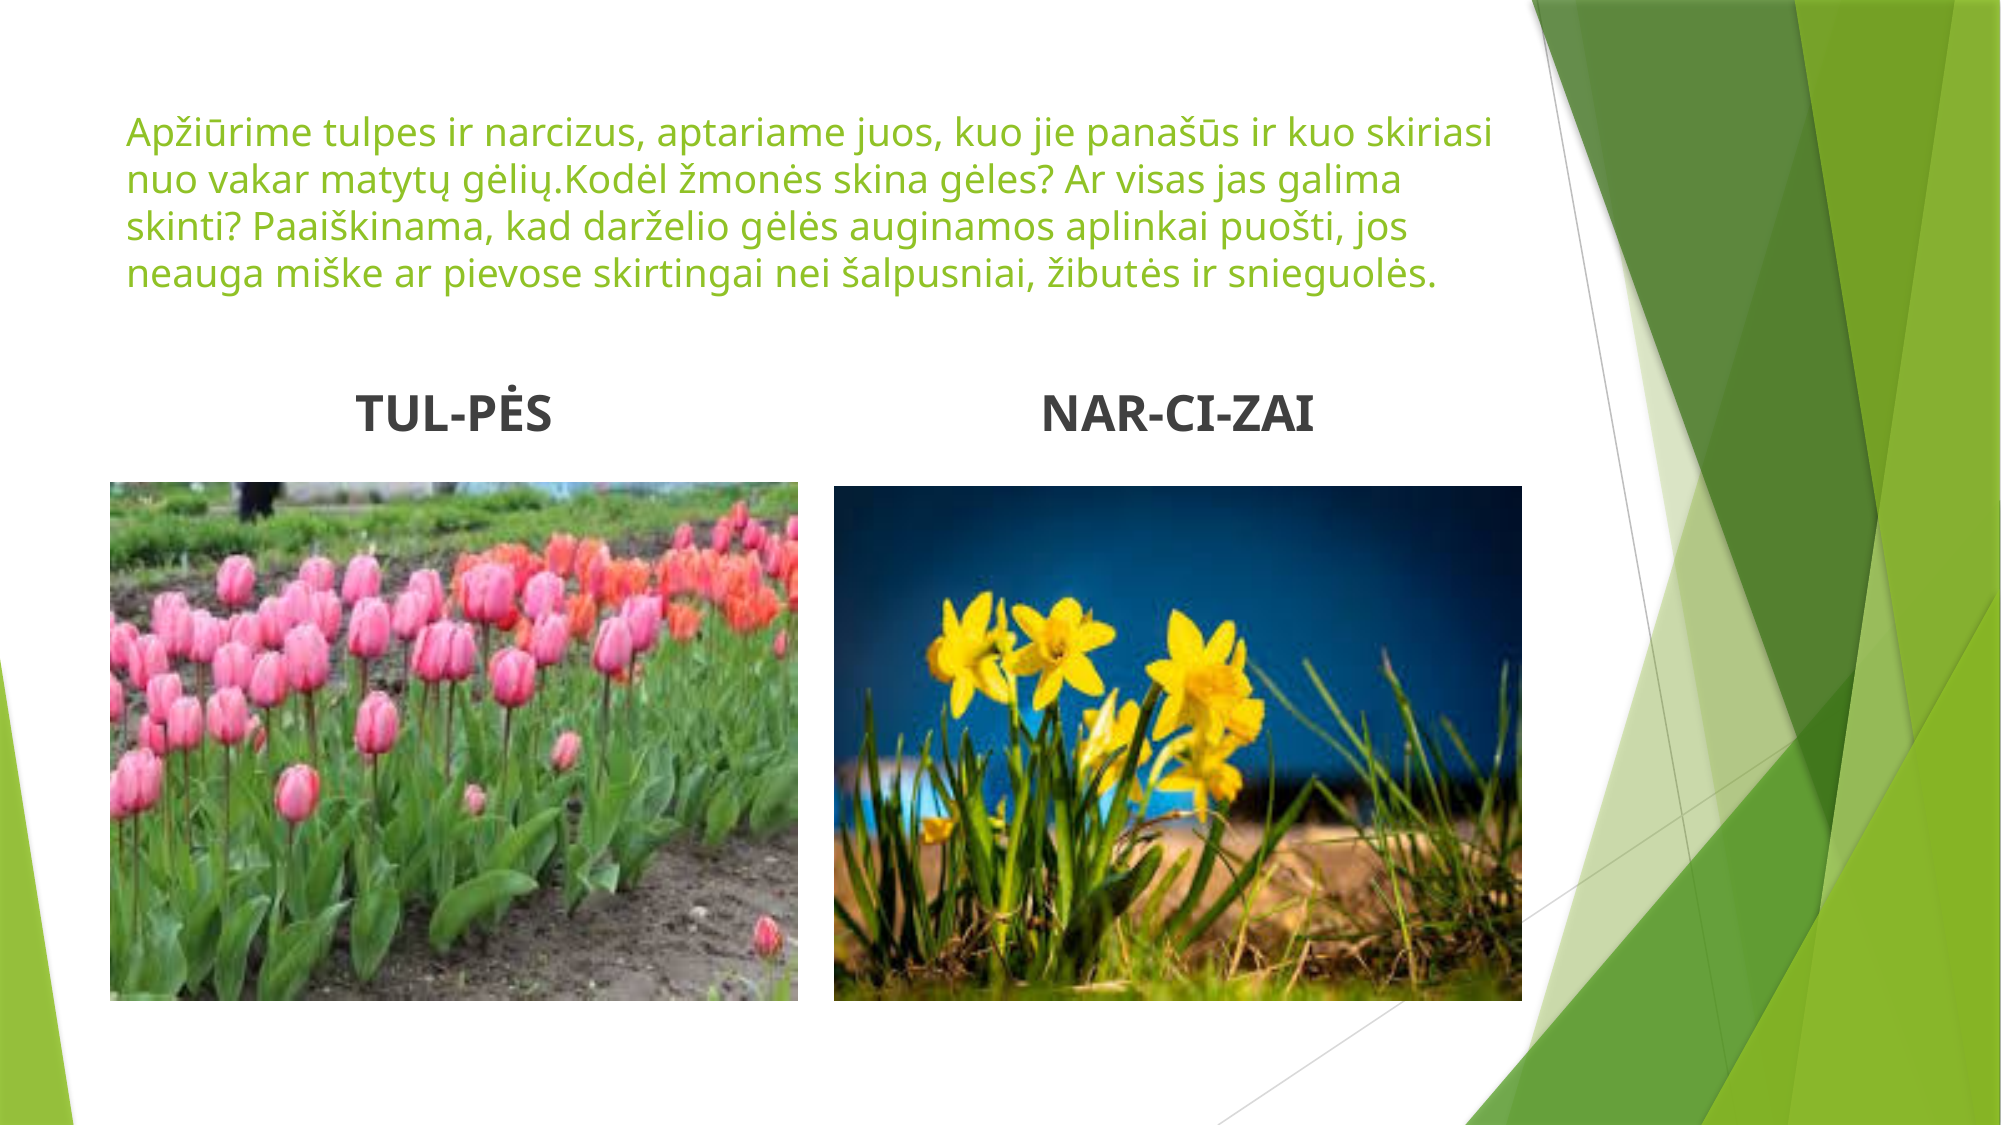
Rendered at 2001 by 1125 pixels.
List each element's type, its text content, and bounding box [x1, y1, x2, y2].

list TUL-PĖS [110, 354, 798, 449]
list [834, 486, 1522, 1002]
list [110, 482, 798, 1002]
list NAR-CI-ZAI [834, 354, 1522, 449]
title Apžiūrime tulpes ir narcizus, aptariame juos, kuo jie panašūs ir kuo skiriasi nuo vakar matytų gėlių.Kodėl žmonės skina gėles? Ar visas jas galima skinti? Paaiškinama, kad darželio gėlės auginamos aplinkai puošti, jos neauga miške ar pievose skirtingai nei šalpusniai, žibutės ir snieguolės. [111, 99, 1522, 317]
